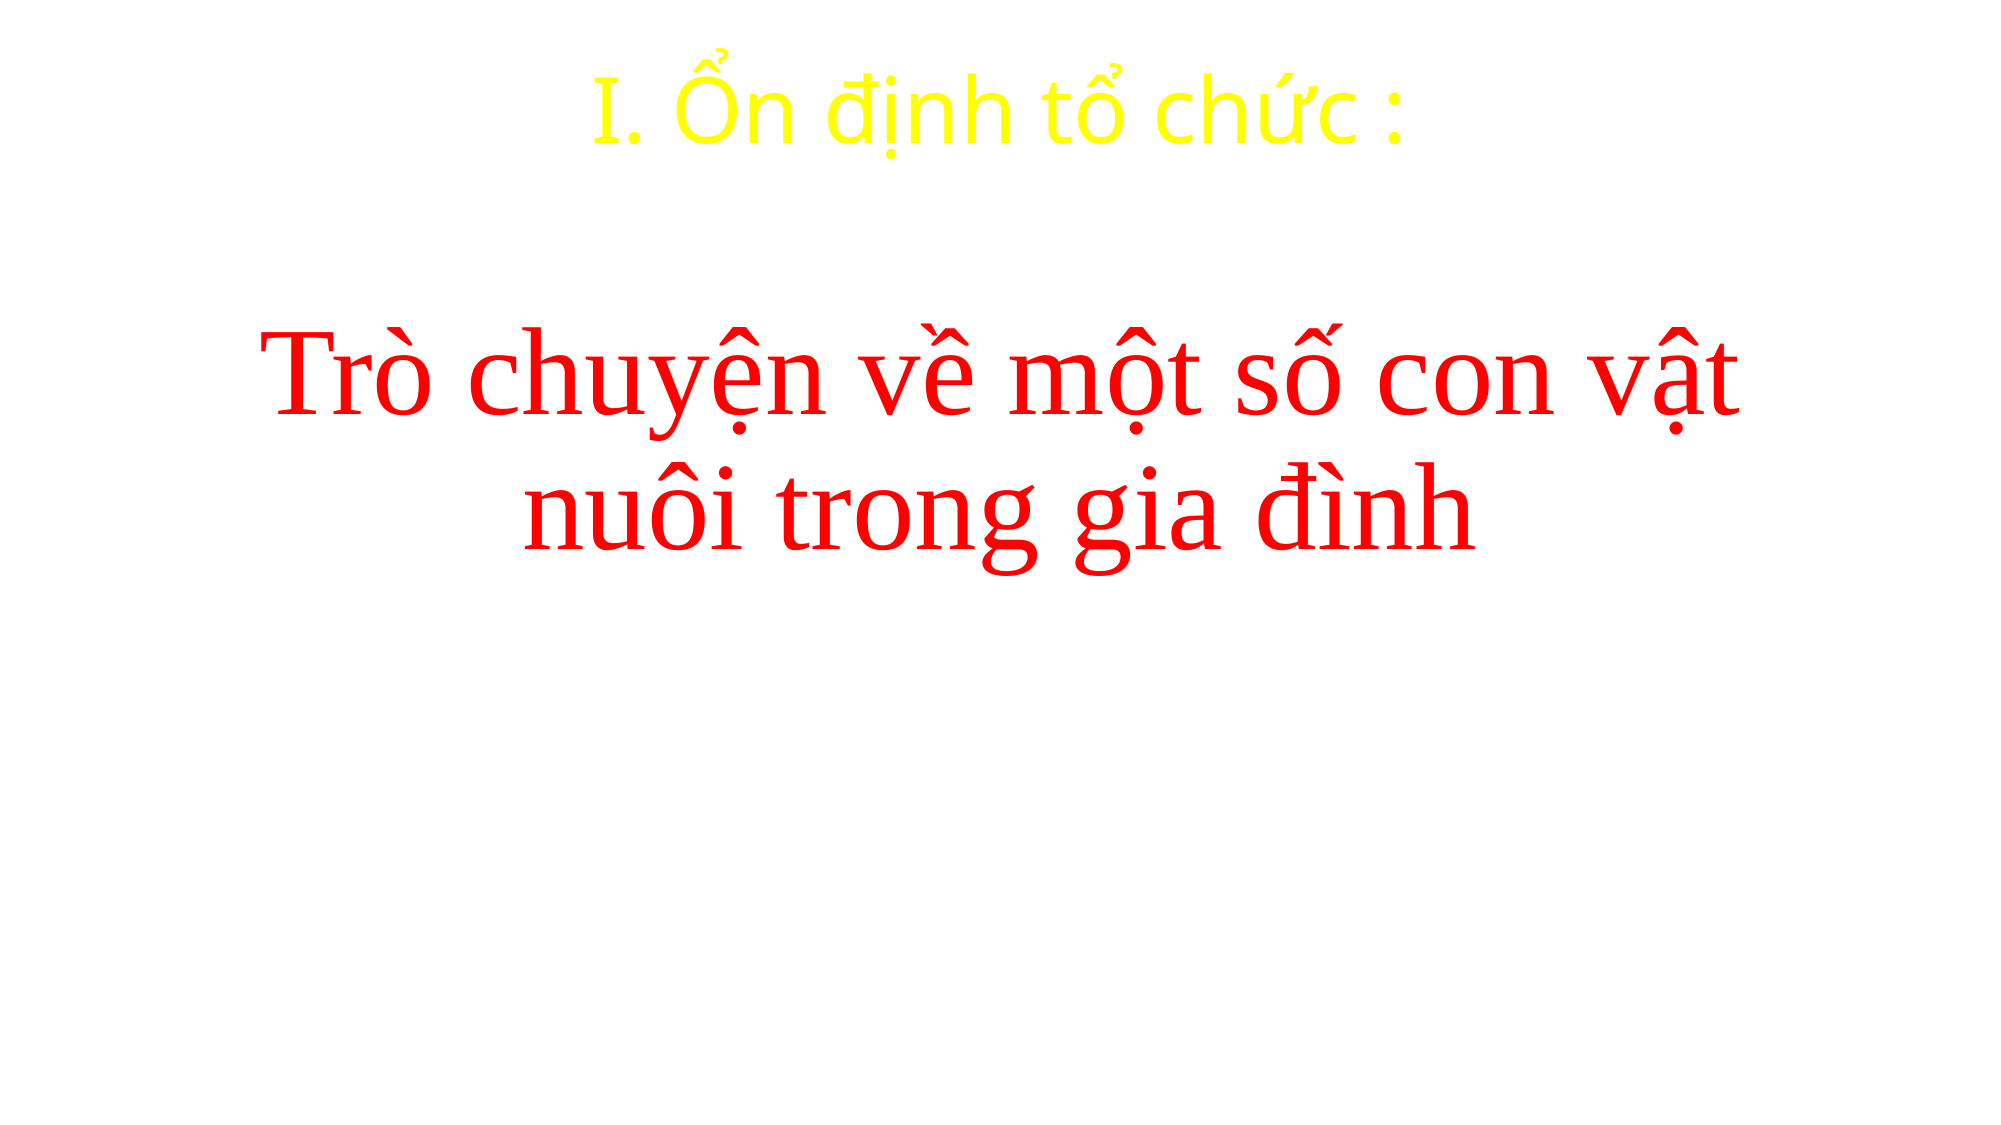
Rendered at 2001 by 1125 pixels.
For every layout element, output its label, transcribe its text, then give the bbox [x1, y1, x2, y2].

title I. Ổn định tổ chức : [137, 59, 1863, 278]
list Trò chuyện về một số con vật nuôi trong gia đình [137, 299, 1863, 1014]
